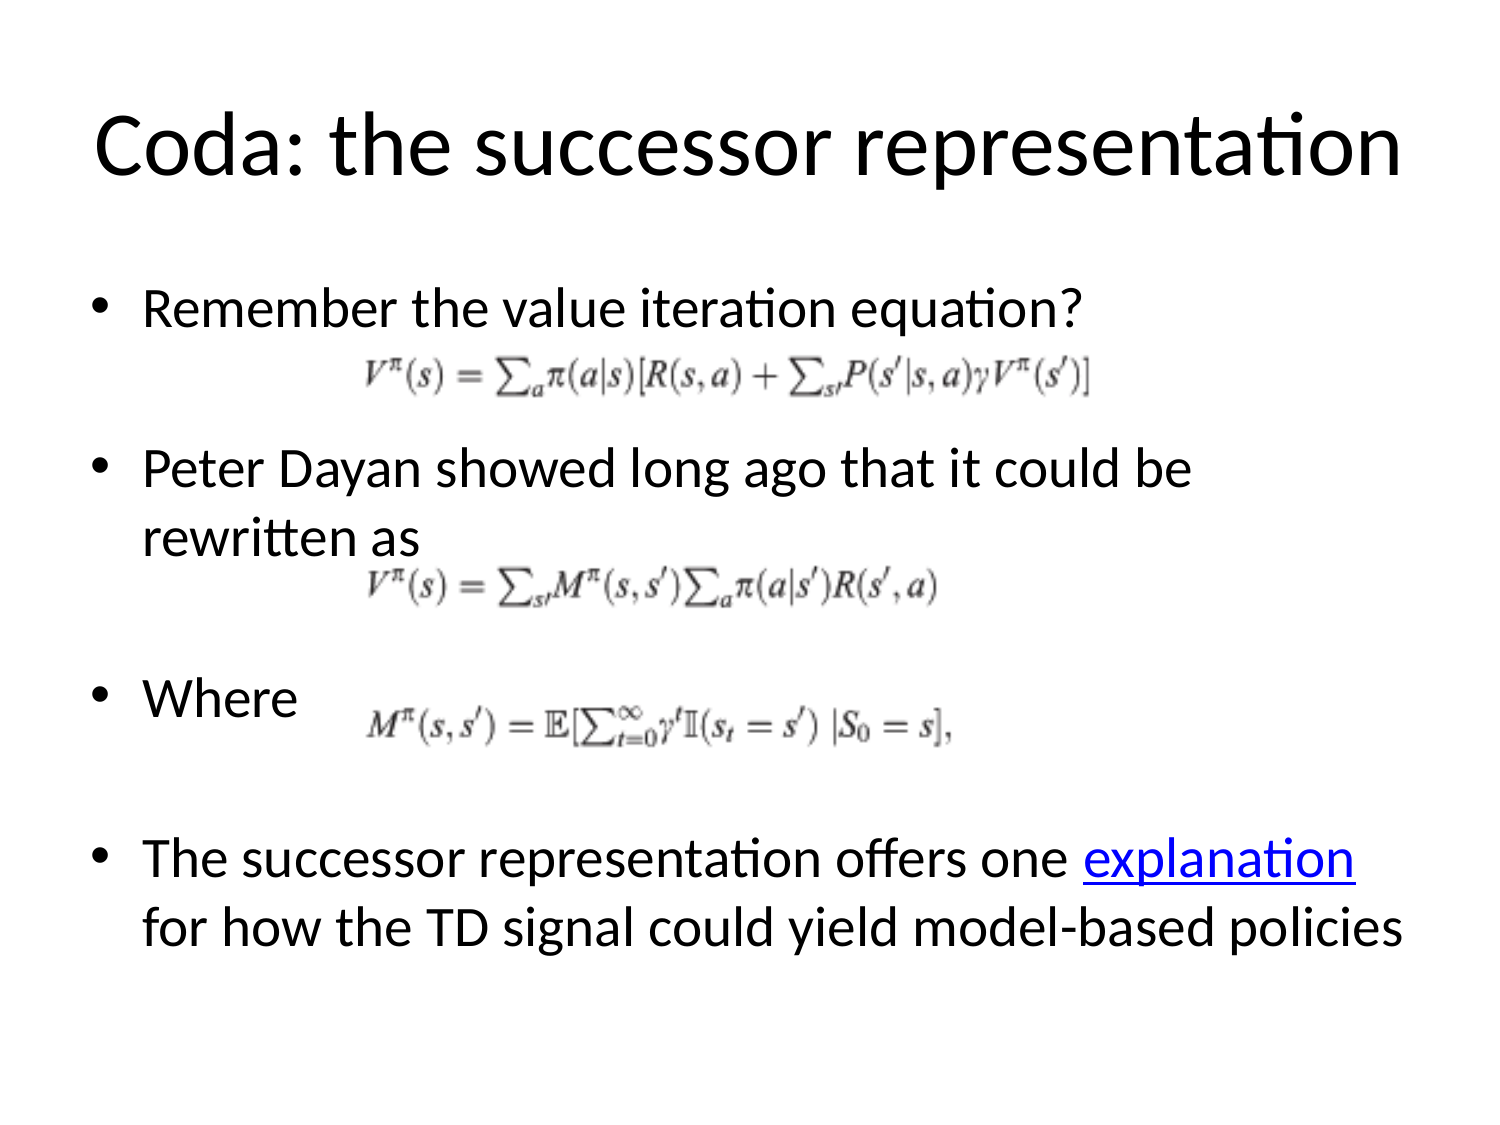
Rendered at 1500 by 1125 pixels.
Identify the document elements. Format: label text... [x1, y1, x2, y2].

list Remember the value iteration equation? Peter Dayan showed long ago that it could be rewritten as Where The successor representation offers one explanation for how the TD signal could yield model-based policies [75, 262, 1425, 1005]
title Coda: the successor representation [75, 45, 1425, 233]
picture [362, 699, 956, 751]
picture [362, 349, 1094, 401]
picture [362, 562, 939, 613]
